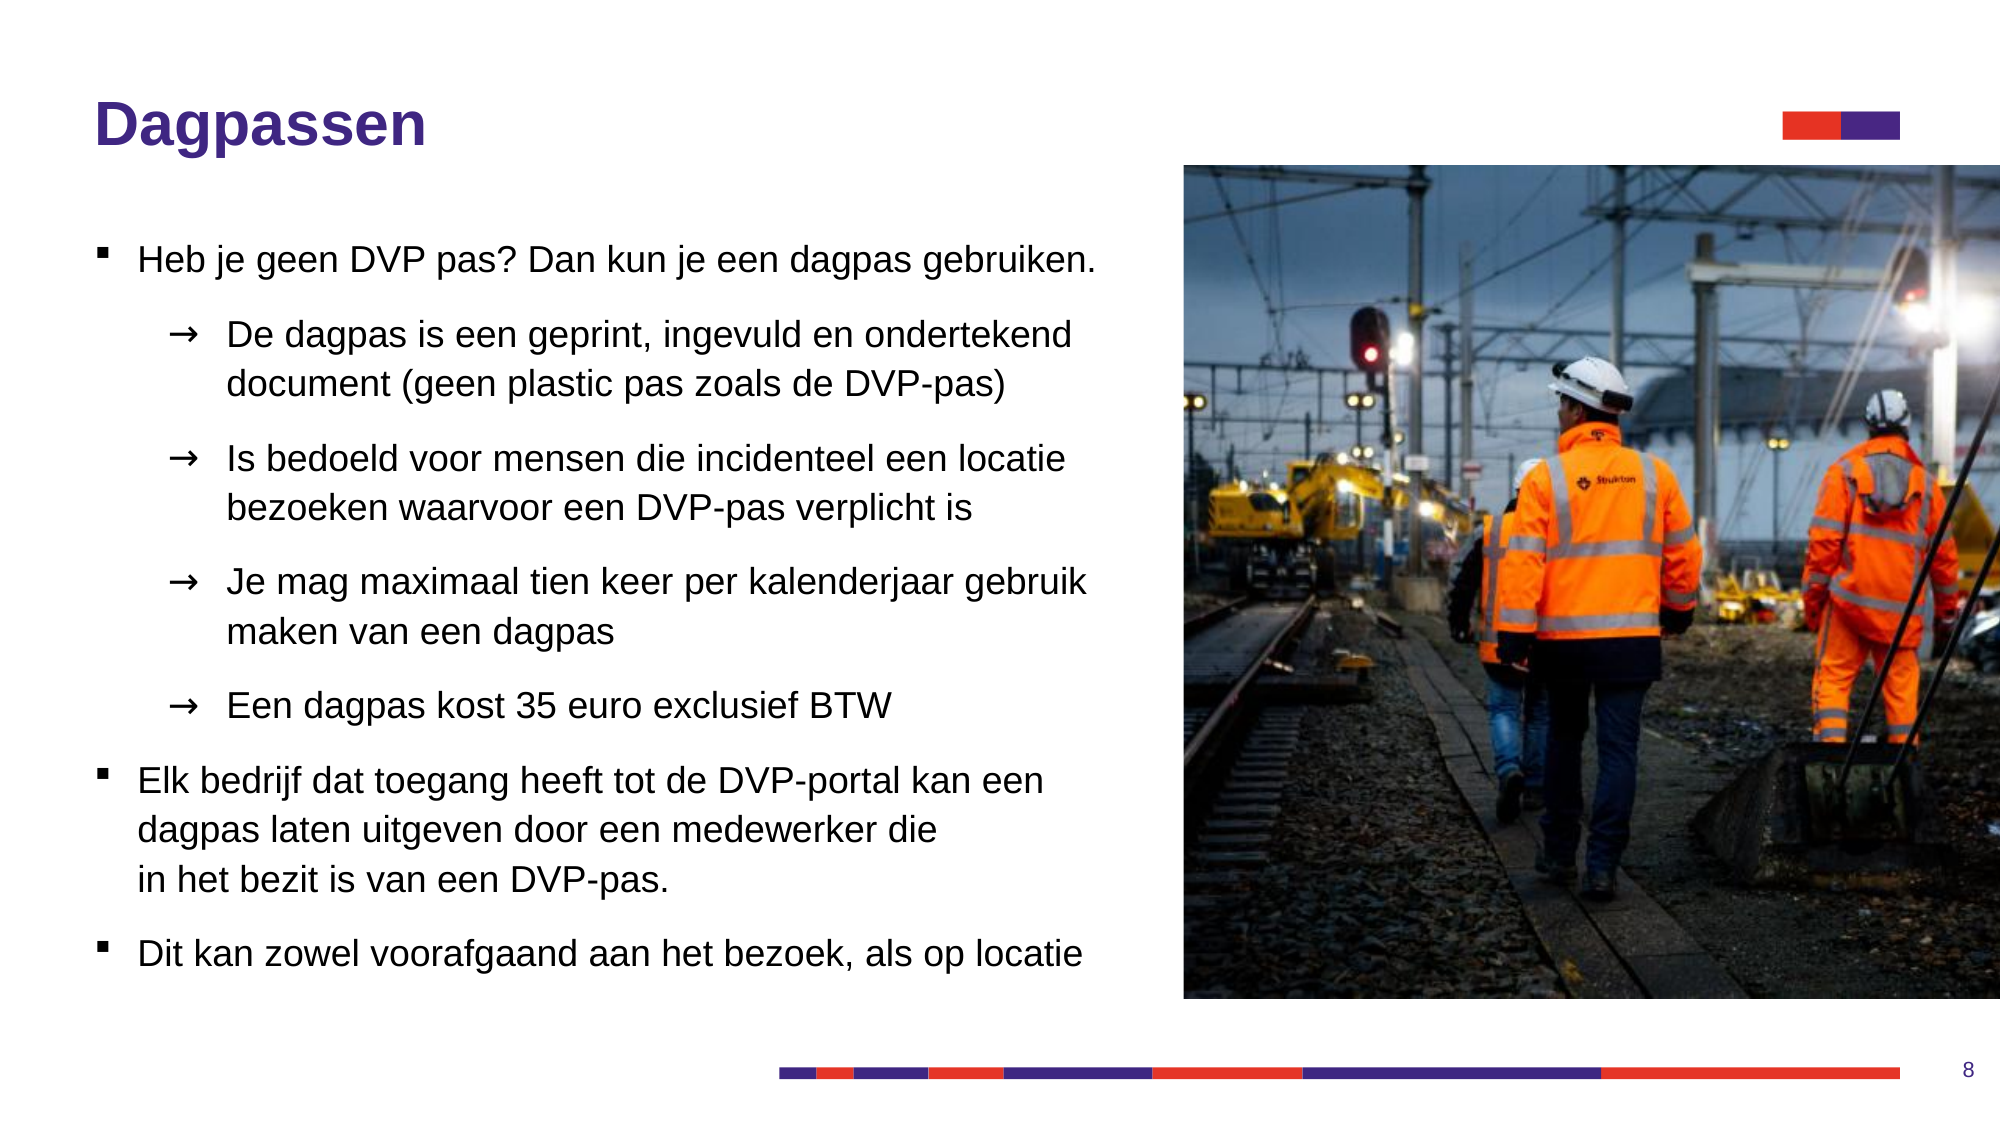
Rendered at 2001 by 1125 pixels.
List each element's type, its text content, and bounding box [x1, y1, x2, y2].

title Dagpassen [94, 85, 1735, 166]
picture [1782, 111, 1900, 140]
slide_number 8 [1928, 1038, 1975, 1099]
list Heb je geen DVP pas? Dan kun je een dagpas gebruiken. De dagpas is een geprint, ingevuld en ondertekend document (geen plastic pas zoals de DVP-pas) Is bedoeld voor mensen die incidenteel een locatie bezoeken waarvoor een DVP-pas verplicht is Je mag maximaal tien keer per kalenderjaar gebruik maken van een dagpas Een dagpas kost 35 euro exclusief BTW Elk bedrijf dat toegang heeft tot de DVP-portal kan een dagpas laten uitgeven door een medewerker die in het bezit is van een DVP-pas. Dit kan zowel voorafgaand aan het bezoek, als op locatie [94, 230, 1143, 971]
picture [1183, 165, 2000, 999]
